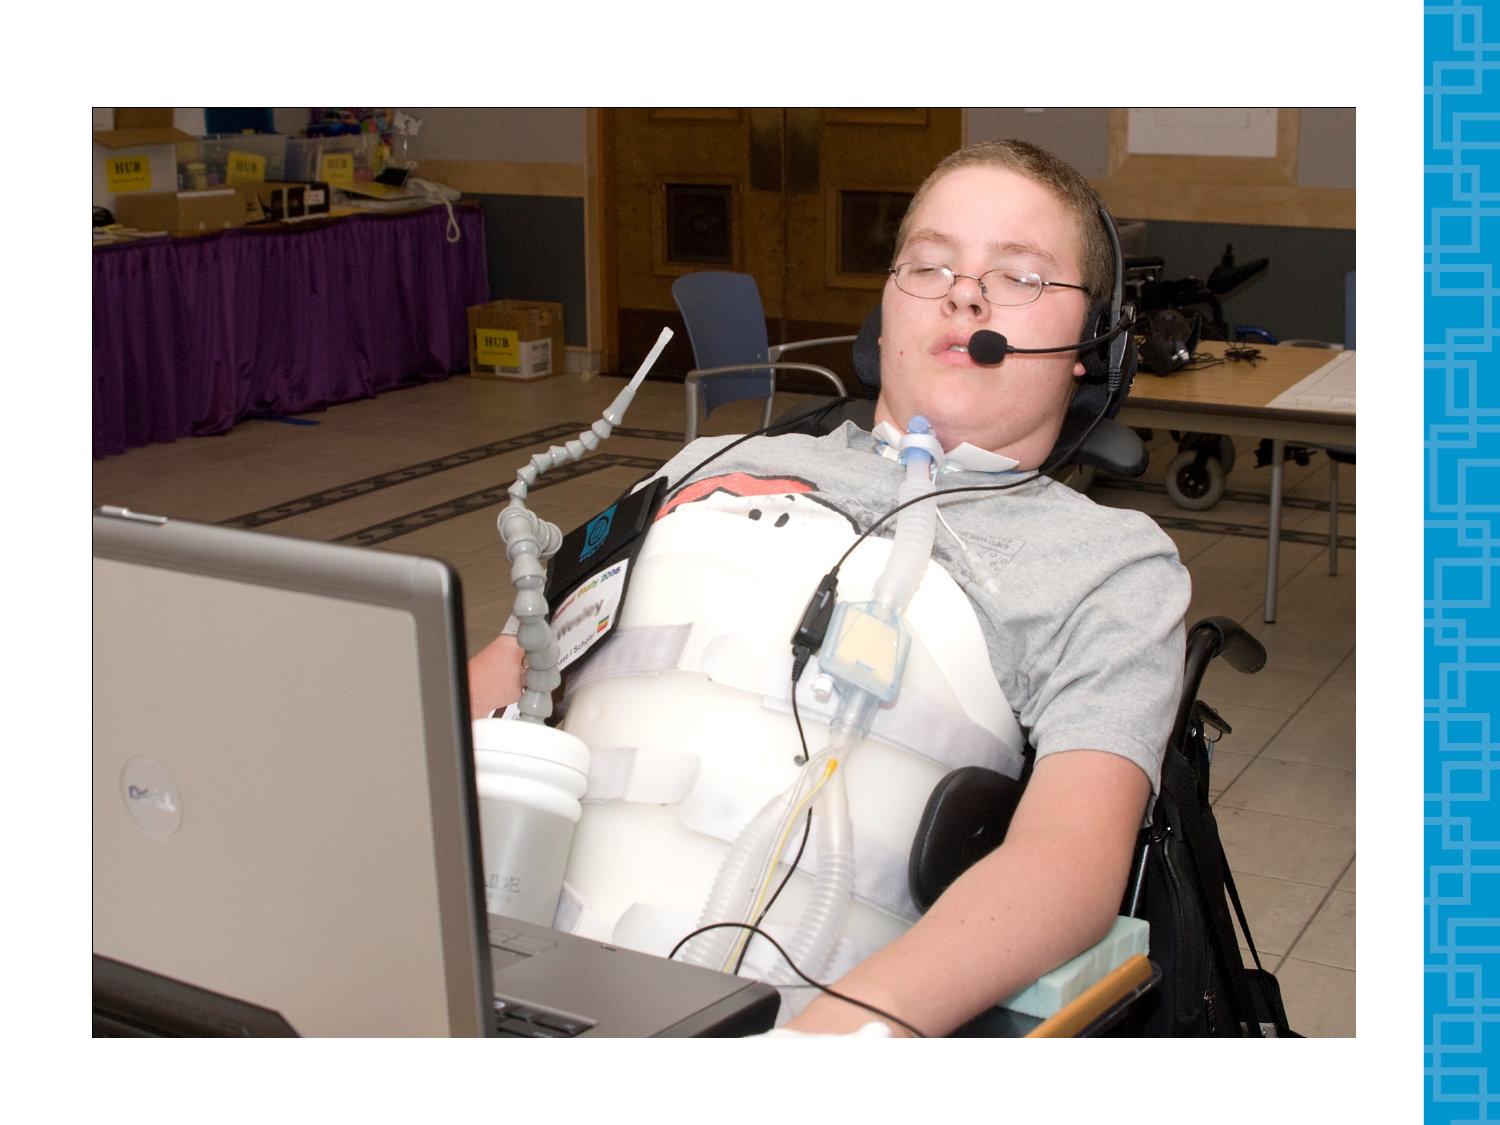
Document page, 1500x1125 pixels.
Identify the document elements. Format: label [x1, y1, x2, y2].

list [87, 107, 1356, 1038]
picture [0, 0, 1500, 1125]
